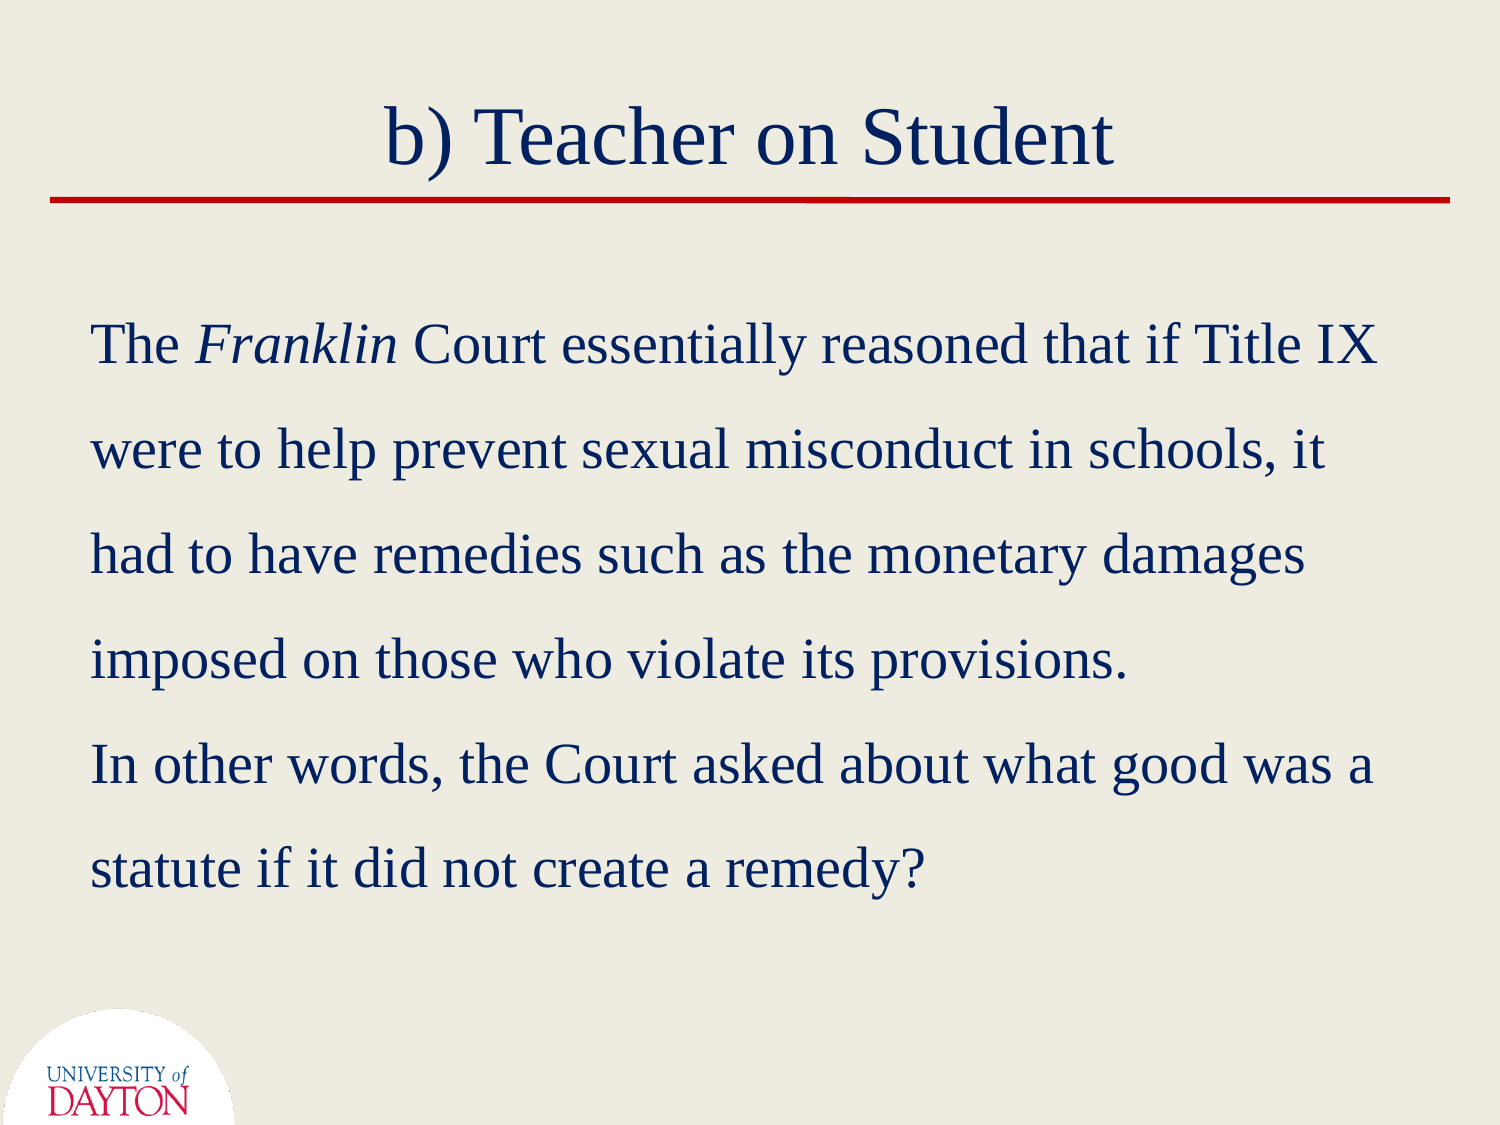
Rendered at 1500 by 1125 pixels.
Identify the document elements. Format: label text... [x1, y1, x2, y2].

list The Franklin Court essentially reasoned that if Title IX were to help prevent sexual misconduct in schools, it had to have remedies such as the monetary damages imposed on those who violate its provisions. In other words, the Court asked about what good was a statute if it did not create a remedy? [75, 262, 1425, 1005]
picture [0, 998, 238, 1125]
title b) Teacher on Student [75, 62, 1425, 200]
